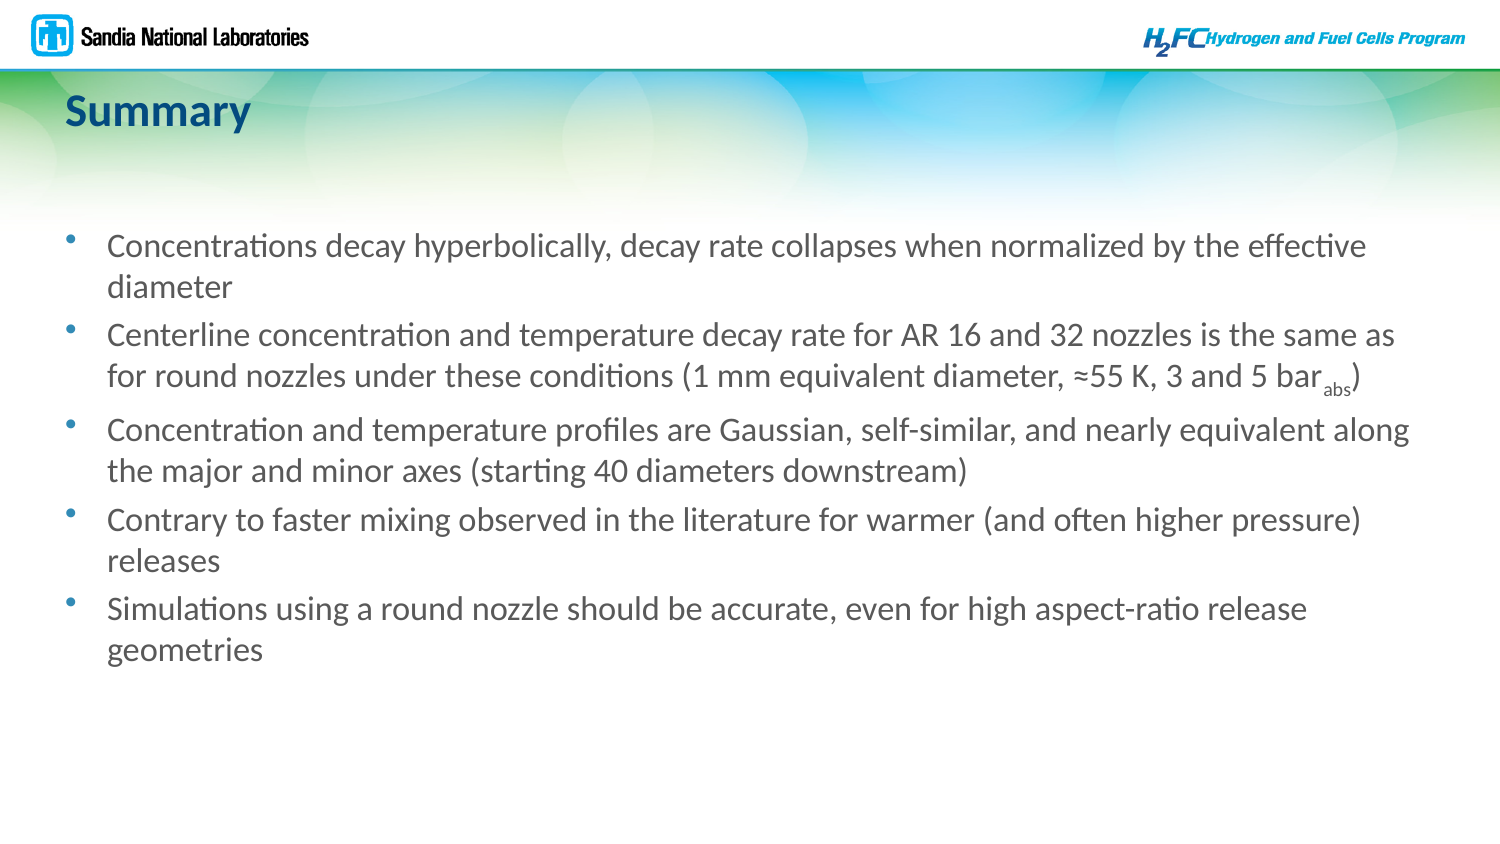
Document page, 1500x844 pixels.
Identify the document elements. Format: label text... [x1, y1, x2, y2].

picture [0, 0, 1500, 844]
list Concentrations decay hyperbolically, decay rate collapses when normalized by the effective diameter Centerline concentration and temperature decay rate for AR 16 and 32 nozzles is the same as for round nozzles under these conditions (1 mm equivalent diameter, ≈55 K, 3 and 5 barabs) Concentration and temperature profiles are Gaussian, self-similar, and nearly equivalent along the major and minor axes (starting 40 diameters downstream) Contrary to faster mixing observed in the literature for warmer (and often higher pressure) releases Simulations using a round nozzle should be accurate, even for high aspect-ratio release geometries [49, 215, 1451, 751]
title Summary [49, 71, 1451, 169]
